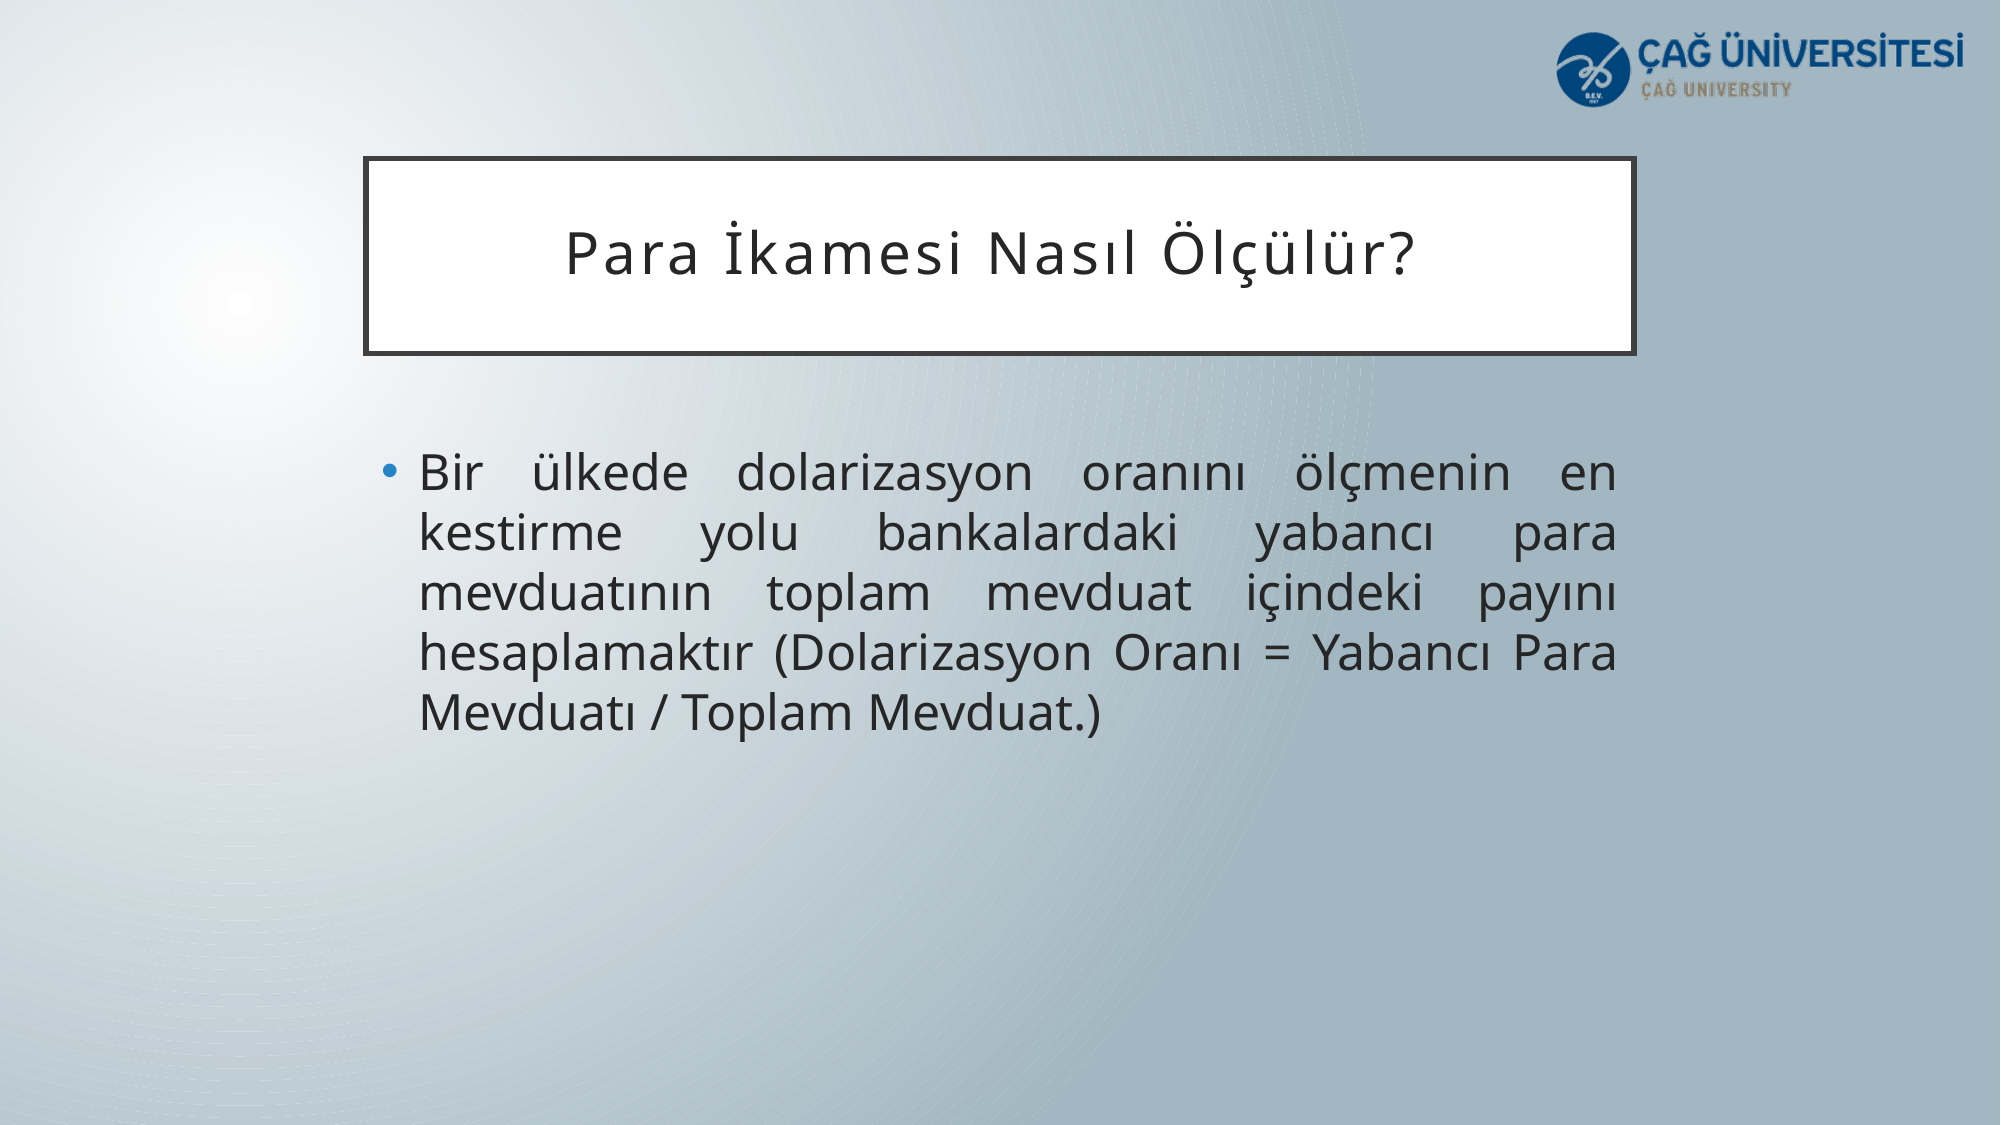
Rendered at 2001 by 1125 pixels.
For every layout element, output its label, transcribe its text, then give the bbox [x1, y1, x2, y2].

list Bir ülkede dolarizasyon oranını ölçmenin en kestirme yolu bankalardaki yabancı para mevduatının toplam mevduat içindeki payını hesaplamaktır (Dolarizasyon Oranı = Yabancı Para Mevduatı / Toplam Mevduat.) [366, 432, 1634, 942]
picture [1550, 23, 1972, 119]
title Para İkamesi Nasıl Ölçülür? [363, 156, 1637, 356]
